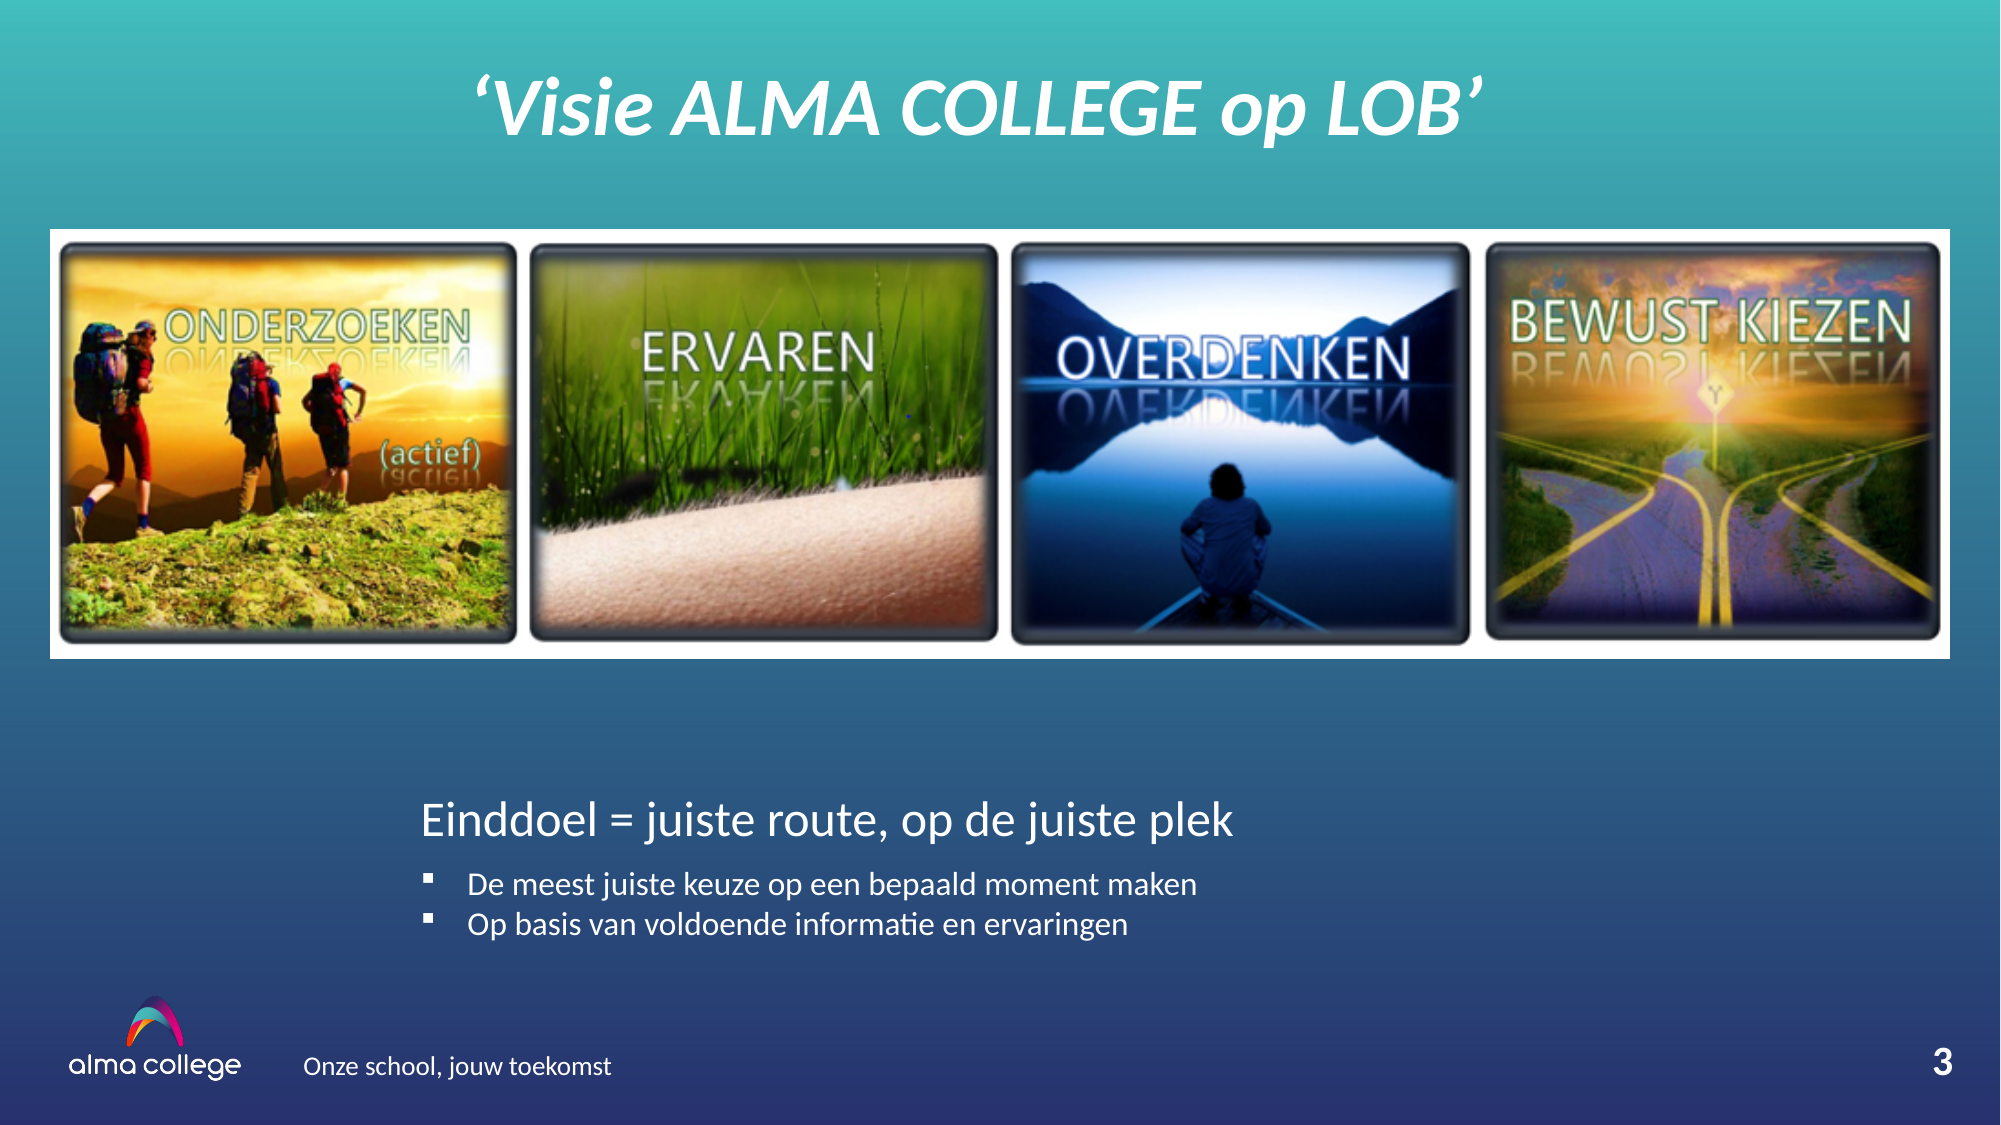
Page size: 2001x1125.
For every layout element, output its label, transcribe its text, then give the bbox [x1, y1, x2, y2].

slide_number 3 [1901, 1029, 1985, 1089]
text_box Einddoel = juiste route, op de juiste plek [405, 779, 1315, 854]
picture [0, 0, 2001, 1125]
footer Onze school, jouw toekomst [303, 1040, 979, 1088]
text_box De meest juiste keuze op een bepaald moment maken Op basis van voldoende informatie en ervaringen [405, 854, 1315, 950]
title ‘Visie ALMA COLLEGE op LOB’ [0, 37, 1527, 198]
